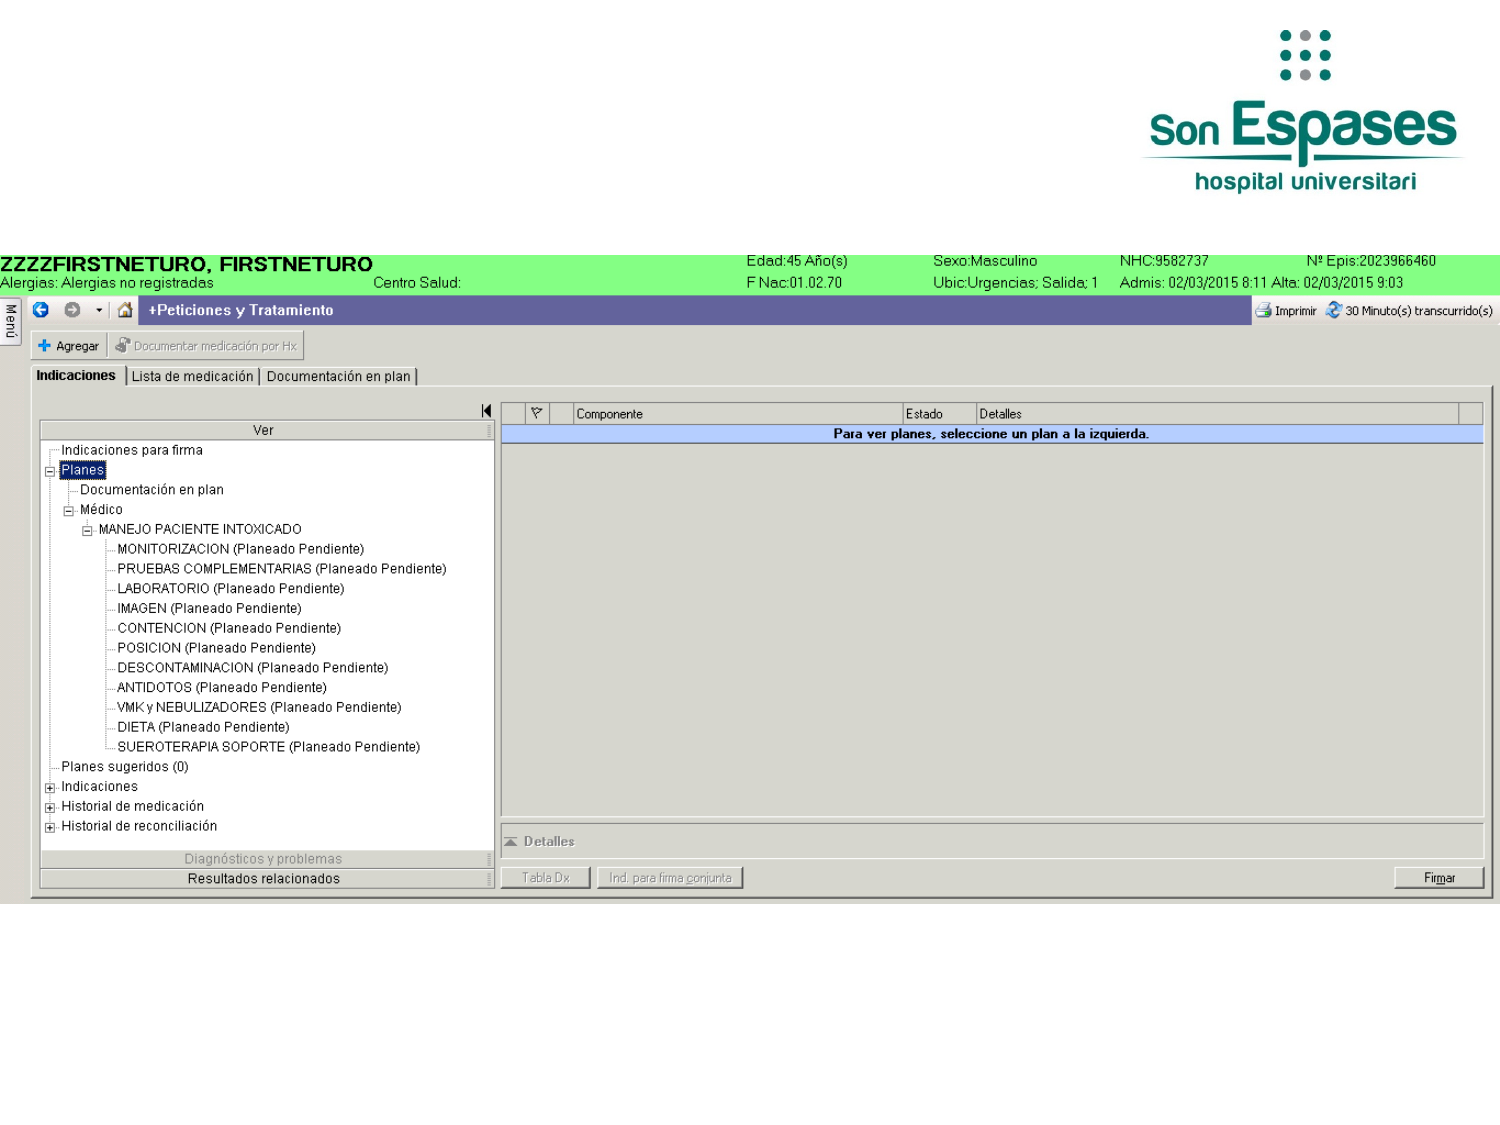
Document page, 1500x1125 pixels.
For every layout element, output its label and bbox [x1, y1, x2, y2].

picture [0, 255, 1500, 904]
picture [1139, 4, 1495, 209]
